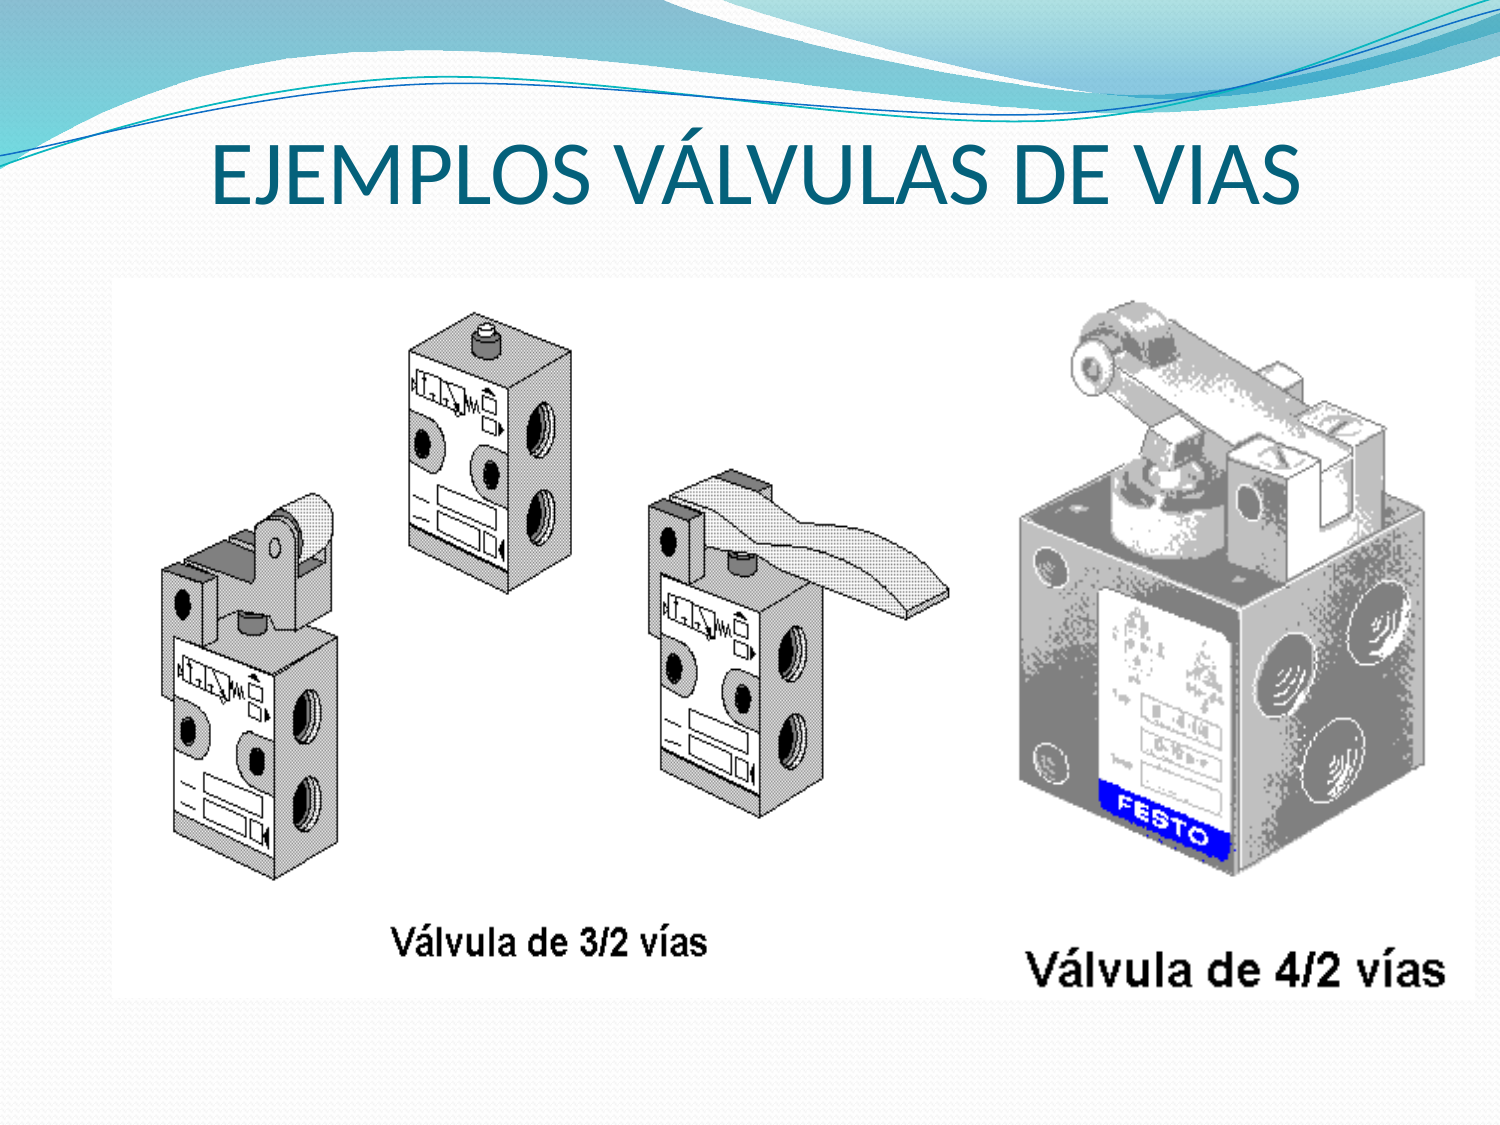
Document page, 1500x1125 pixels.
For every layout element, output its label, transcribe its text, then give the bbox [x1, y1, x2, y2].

picture [111, 278, 1476, 1000]
title EJEMPLOS VÁLVULAS DE VIAS [82, 35, 1432, 223]
